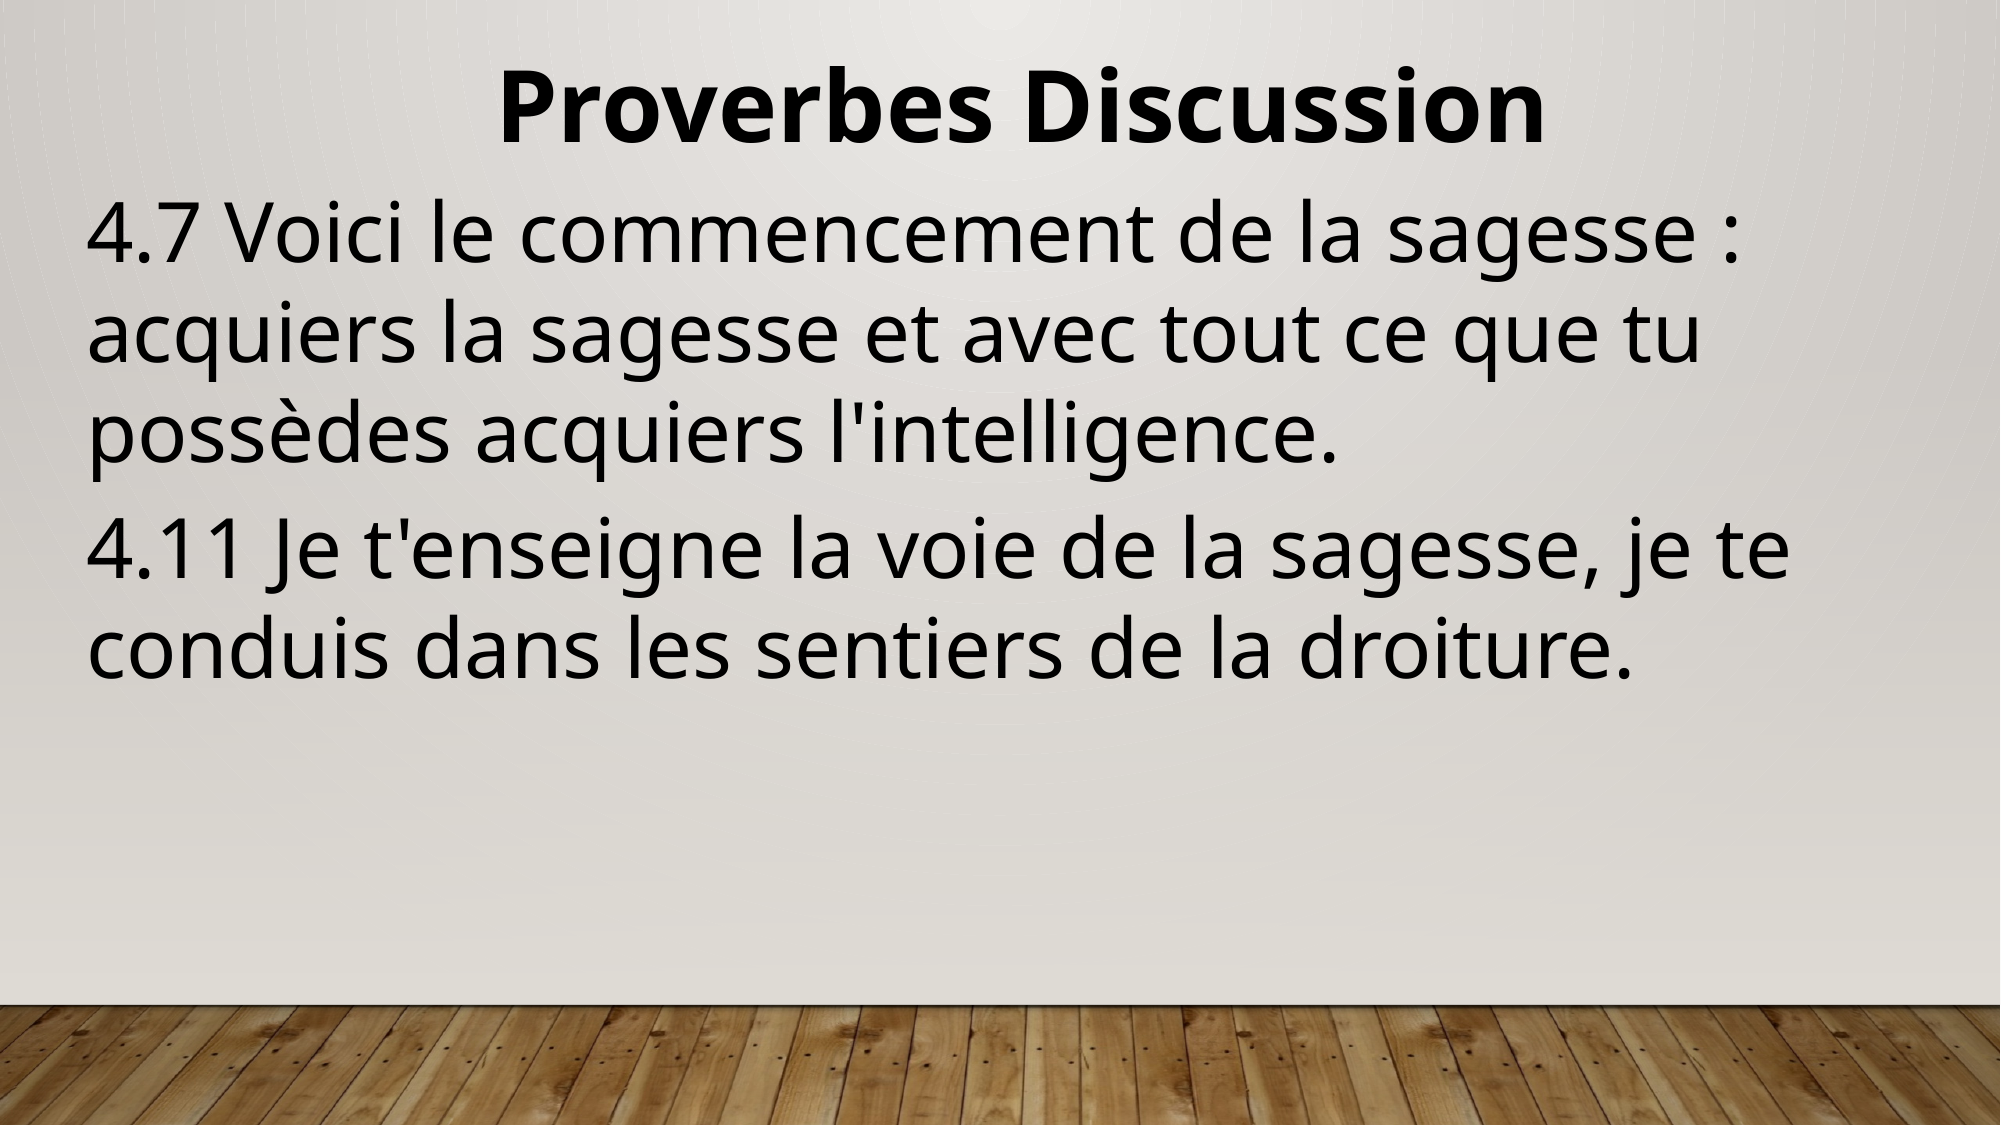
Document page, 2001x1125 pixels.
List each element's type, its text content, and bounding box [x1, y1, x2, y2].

text_box Proverbes Discussion 4.7 Voici le commencement de la sagesse : acquiers la sagesse et avec tout ce que tu possèdes acquiers l'intelligence. 4.11 Je t'enseigne la voie de la sagesse, je te conduis dans les sentiers de la droiture. [71, 35, 1975, 827]
picture [0, 1005, 2000, 1125]
